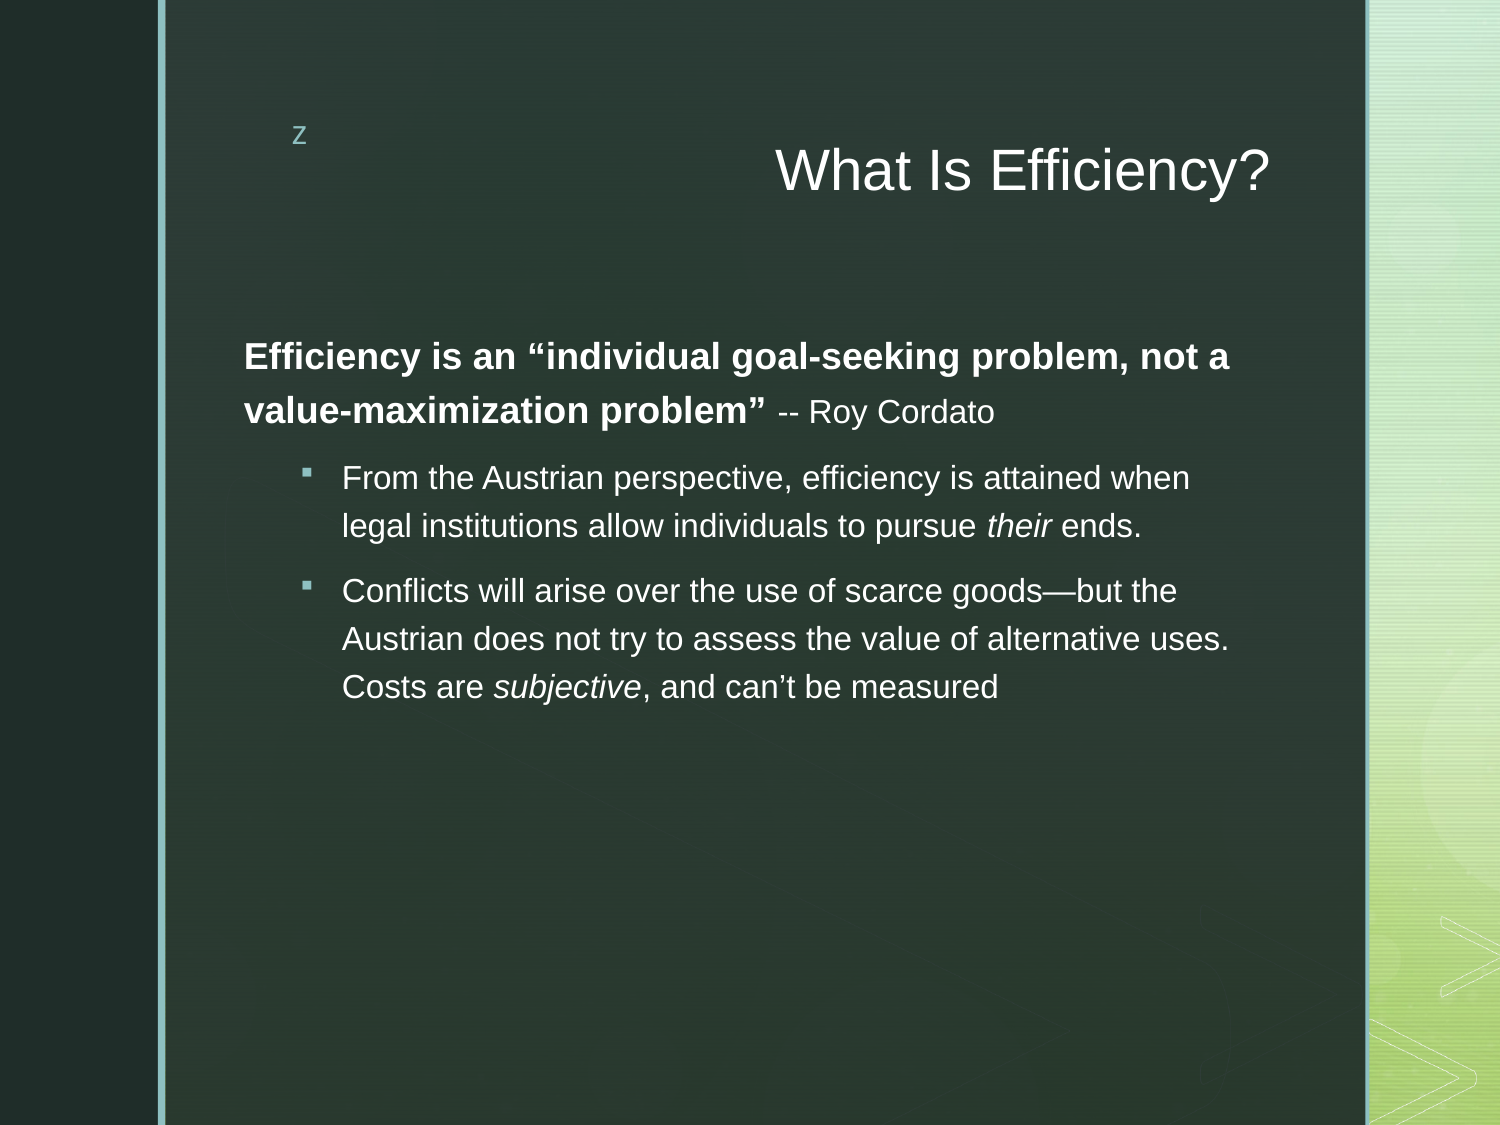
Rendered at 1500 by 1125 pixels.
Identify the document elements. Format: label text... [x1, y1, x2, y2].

title What Is Efficiency? [321, 132, 1286, 310]
picture [1370, 0, 1500, 1125]
list Efficiency is an “individual goal-seeking problem, not a value-maximization problem” -- Roy Cordato From the Austrian perspective, efficiency is attained when legal institutions allow individuals to pursue their ends. Conflicts will arise over the use of scarce goods—but the Austrian does not try to assess the value of alternative uses. Costs are subjective, and can’t be measured [229, 315, 1271, 993]
